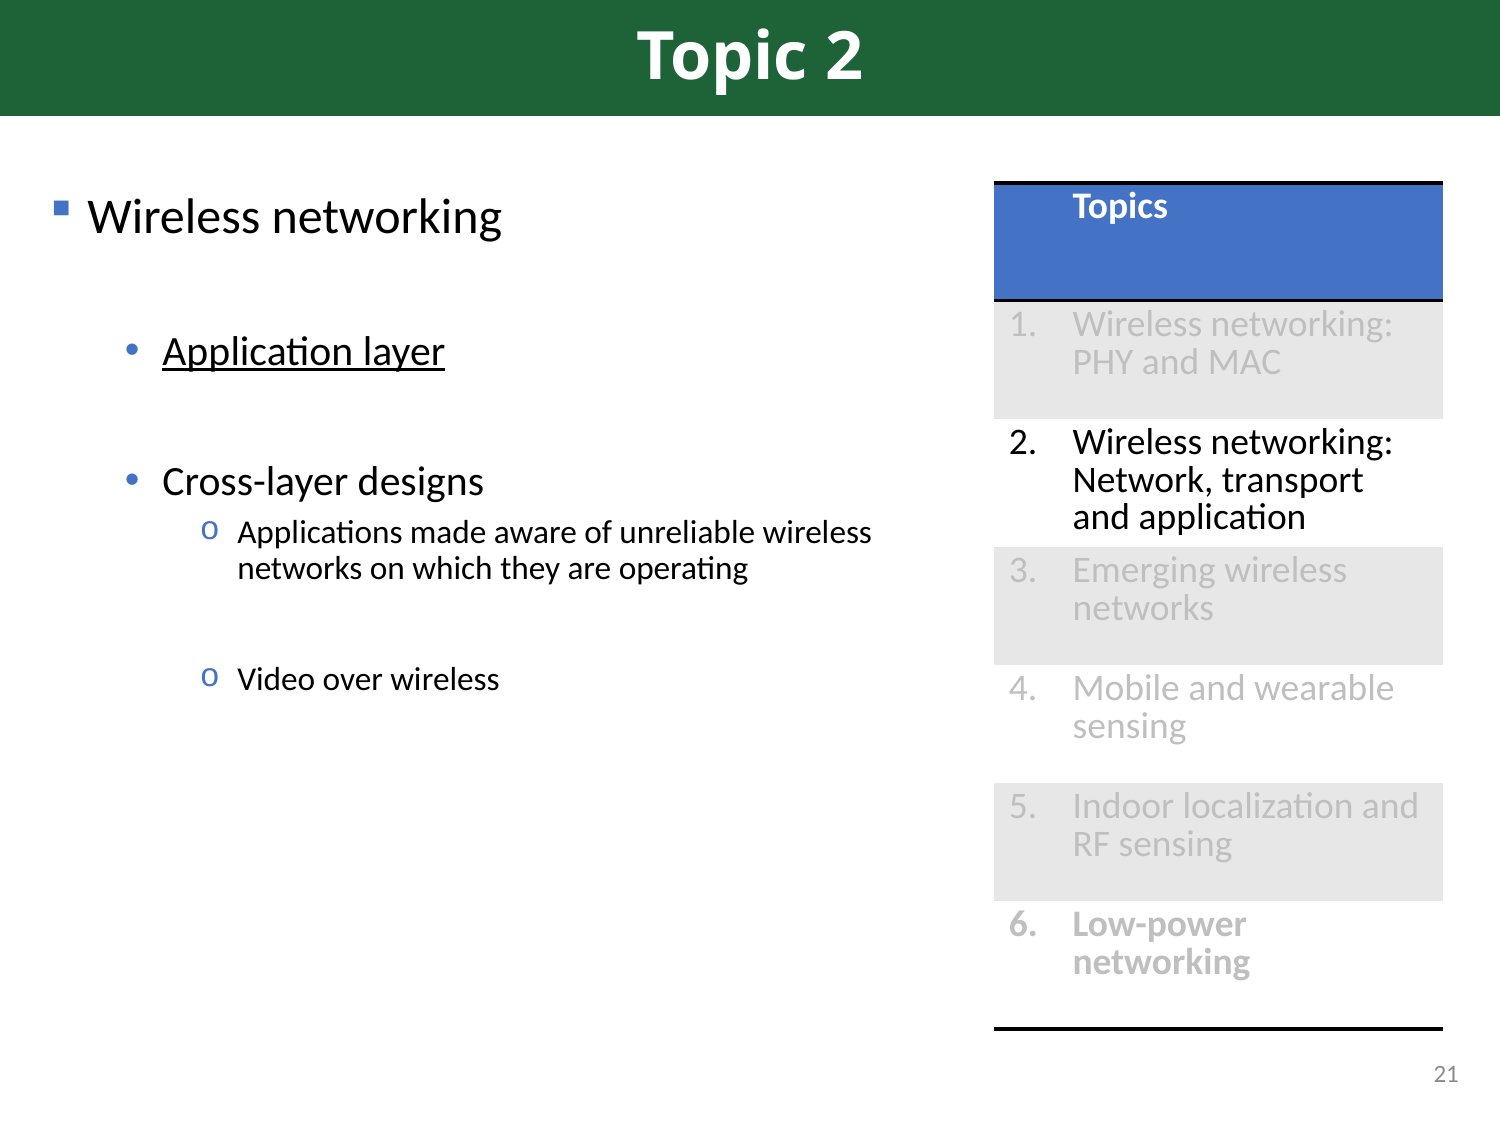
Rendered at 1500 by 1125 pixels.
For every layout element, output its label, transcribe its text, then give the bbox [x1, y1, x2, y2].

table_cell Wireless networking: Network, transport and application [1058, 419, 1443, 547]
table_cell 6. [994, 901, 1058, 1027]
table_cell Low-power networking [1058, 901, 1443, 1027]
title Topic 2 [0, 0, 1500, 116]
table_cell 4. [994, 665, 1058, 783]
slide_number 21 [1136, 1042, 1474, 1103]
table_cell 1. [994, 302, 1058, 419]
table_header [994, 185, 1058, 299]
table_cell Wireless networking: PHY and MAC [1058, 302, 1443, 419]
table_cell 2. [994, 419, 1058, 547]
table_cell 3. [994, 547, 1058, 665]
table_cell Emerging wireless networks [1058, 547, 1443, 665]
list Wireless networking Application layer Cross-layer designs Applications made aware of unreliable wireless networks on which they are operating Video over wireless [34, 182, 943, 1073]
table_cell 5. [994, 783, 1058, 901]
table_cell Indoor localization and RF sensing [1058, 783, 1443, 901]
table_header Topics [1058, 185, 1443, 299]
table_cell Mobile and wearable sensing [1058, 665, 1443, 783]
